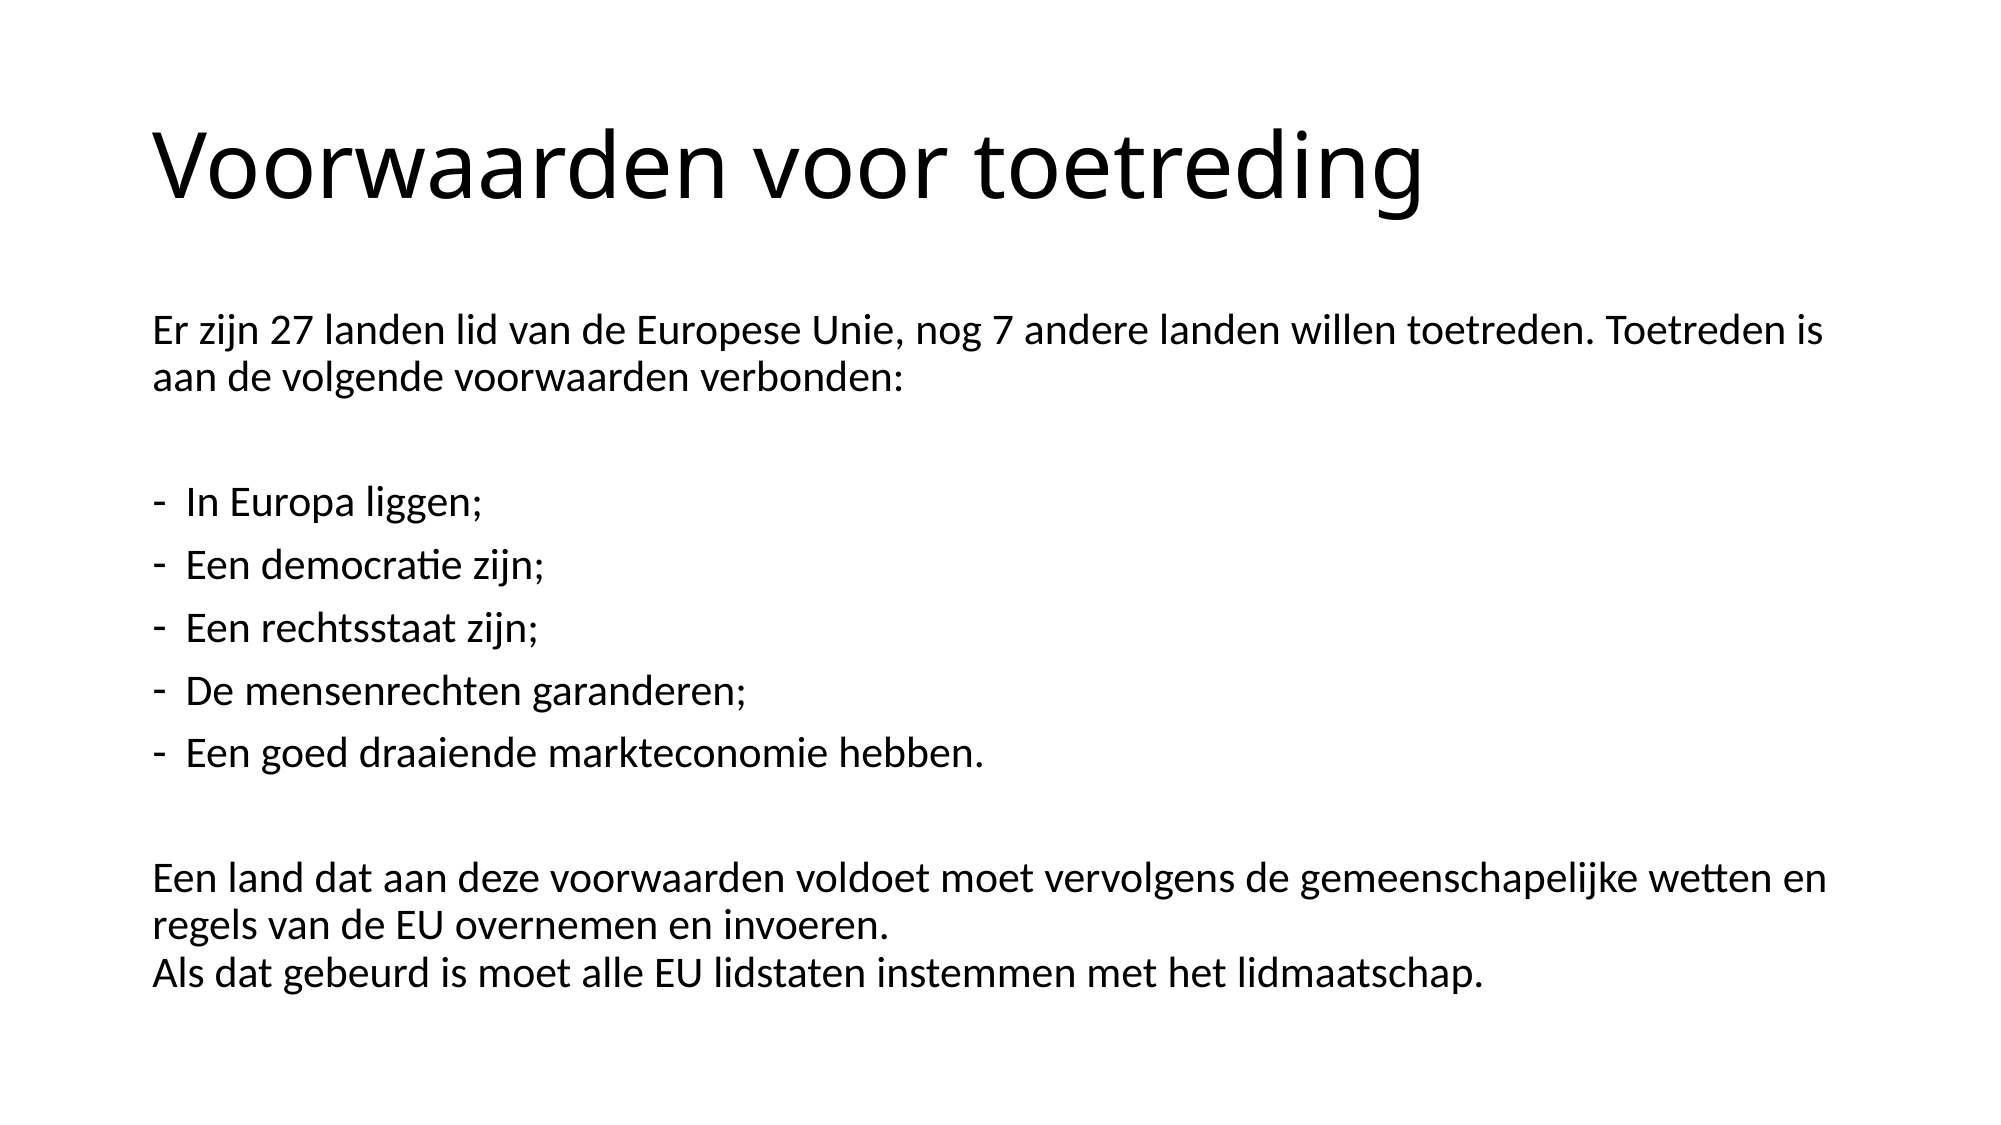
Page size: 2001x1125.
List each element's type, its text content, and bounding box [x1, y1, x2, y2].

list Er zijn 27 landen lid van de Europese Unie, nog 7 andere landen willen toetreden. Toetreden is aan de volgende voorwaarden verbonden: In Europa liggen; Een democratie zijn; Een rechtsstaat zijn; De mensenrechten garanderen; Een goed draaiende markteconomie hebben. Een land dat aan deze voorwaarden voldoet moet vervolgens de gemeenschapelijke wetten en regels van de EU overnemen en invoeren. Als dat gebeurd is moet alle EU lidstaten instemmen met het lidmaatschap. [137, 299, 1863, 1014]
title Voorwaarden voor toetreding [137, 59, 1863, 278]
